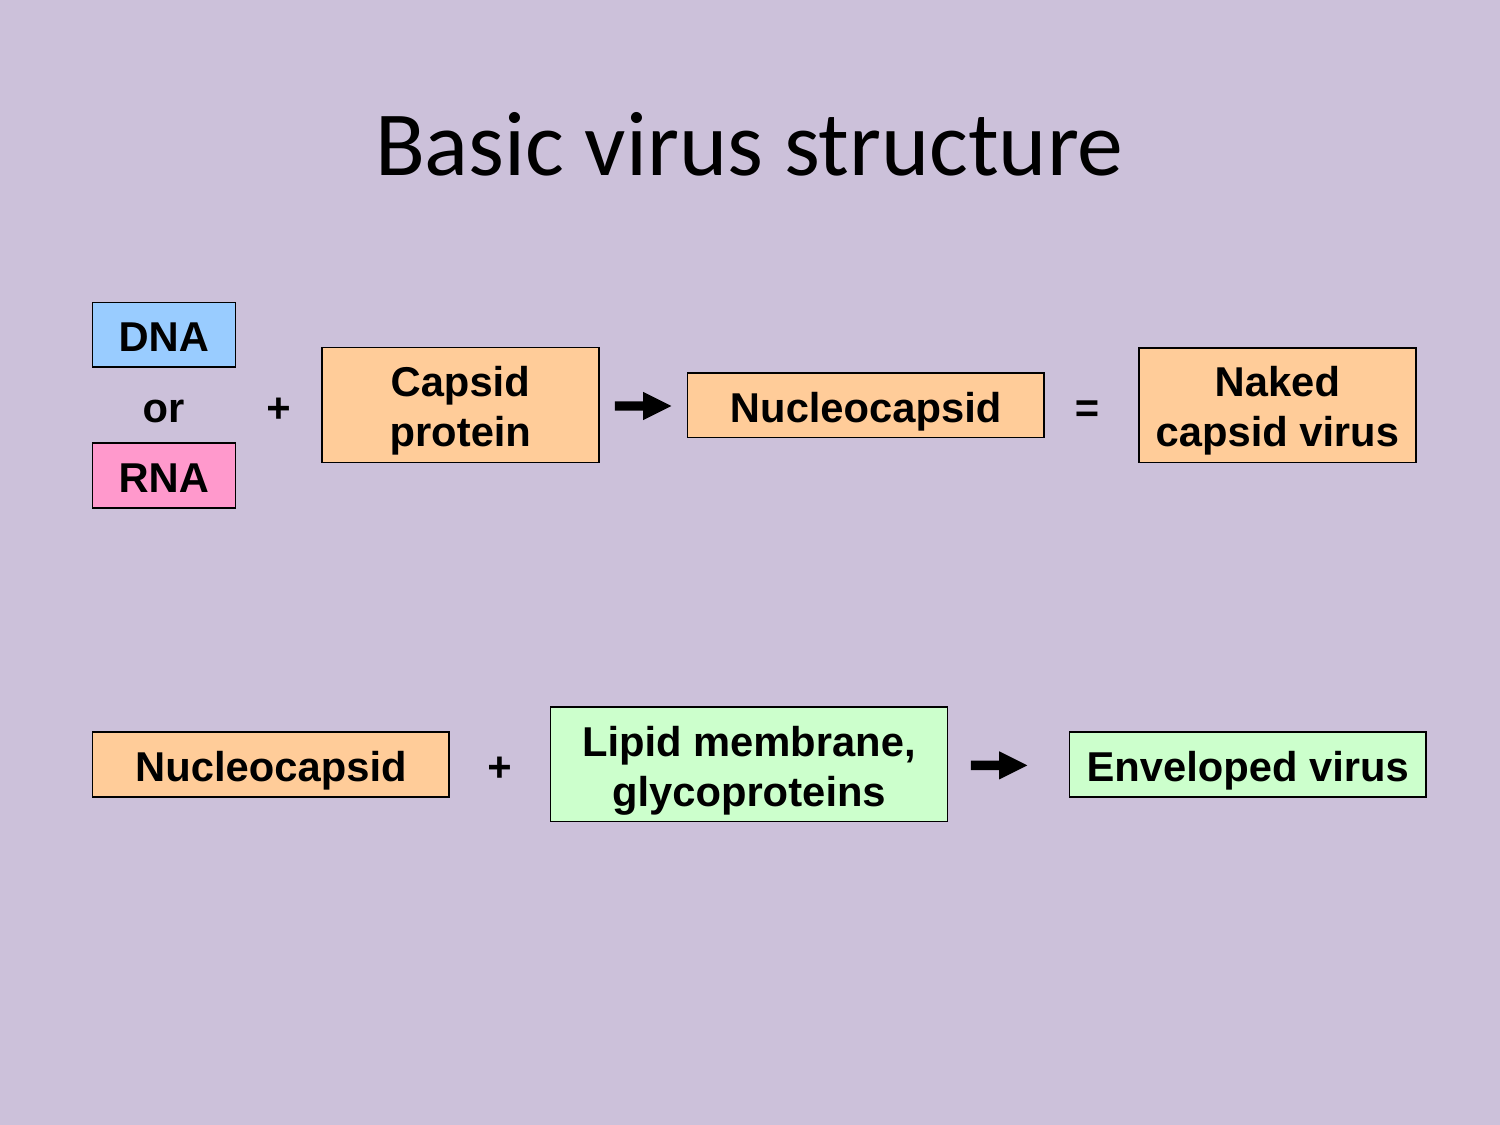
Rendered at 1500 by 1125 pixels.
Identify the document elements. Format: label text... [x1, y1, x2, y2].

title Basic virus structure [75, 45, 1425, 233]
text_box [614, 399, 672, 413]
text_box Nucleocapsid [687, 372, 1044, 438]
text_box Enveloped virus [1069, 732, 1427, 797]
text_box Naked capsid virus [1138, 347, 1416, 463]
text_box [970, 759, 1028, 772]
text_box + [251, 373, 306, 439]
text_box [91, 302, 236, 511]
text_box + [472, 732, 527, 798]
text_box = [1059, 373, 1115, 439]
text_box Nucleocapsid [92, 732, 450, 797]
text_box Lipid membrane, glycoproteins [550, 706, 948, 822]
text_box Capsid protein [321, 347, 599, 463]
